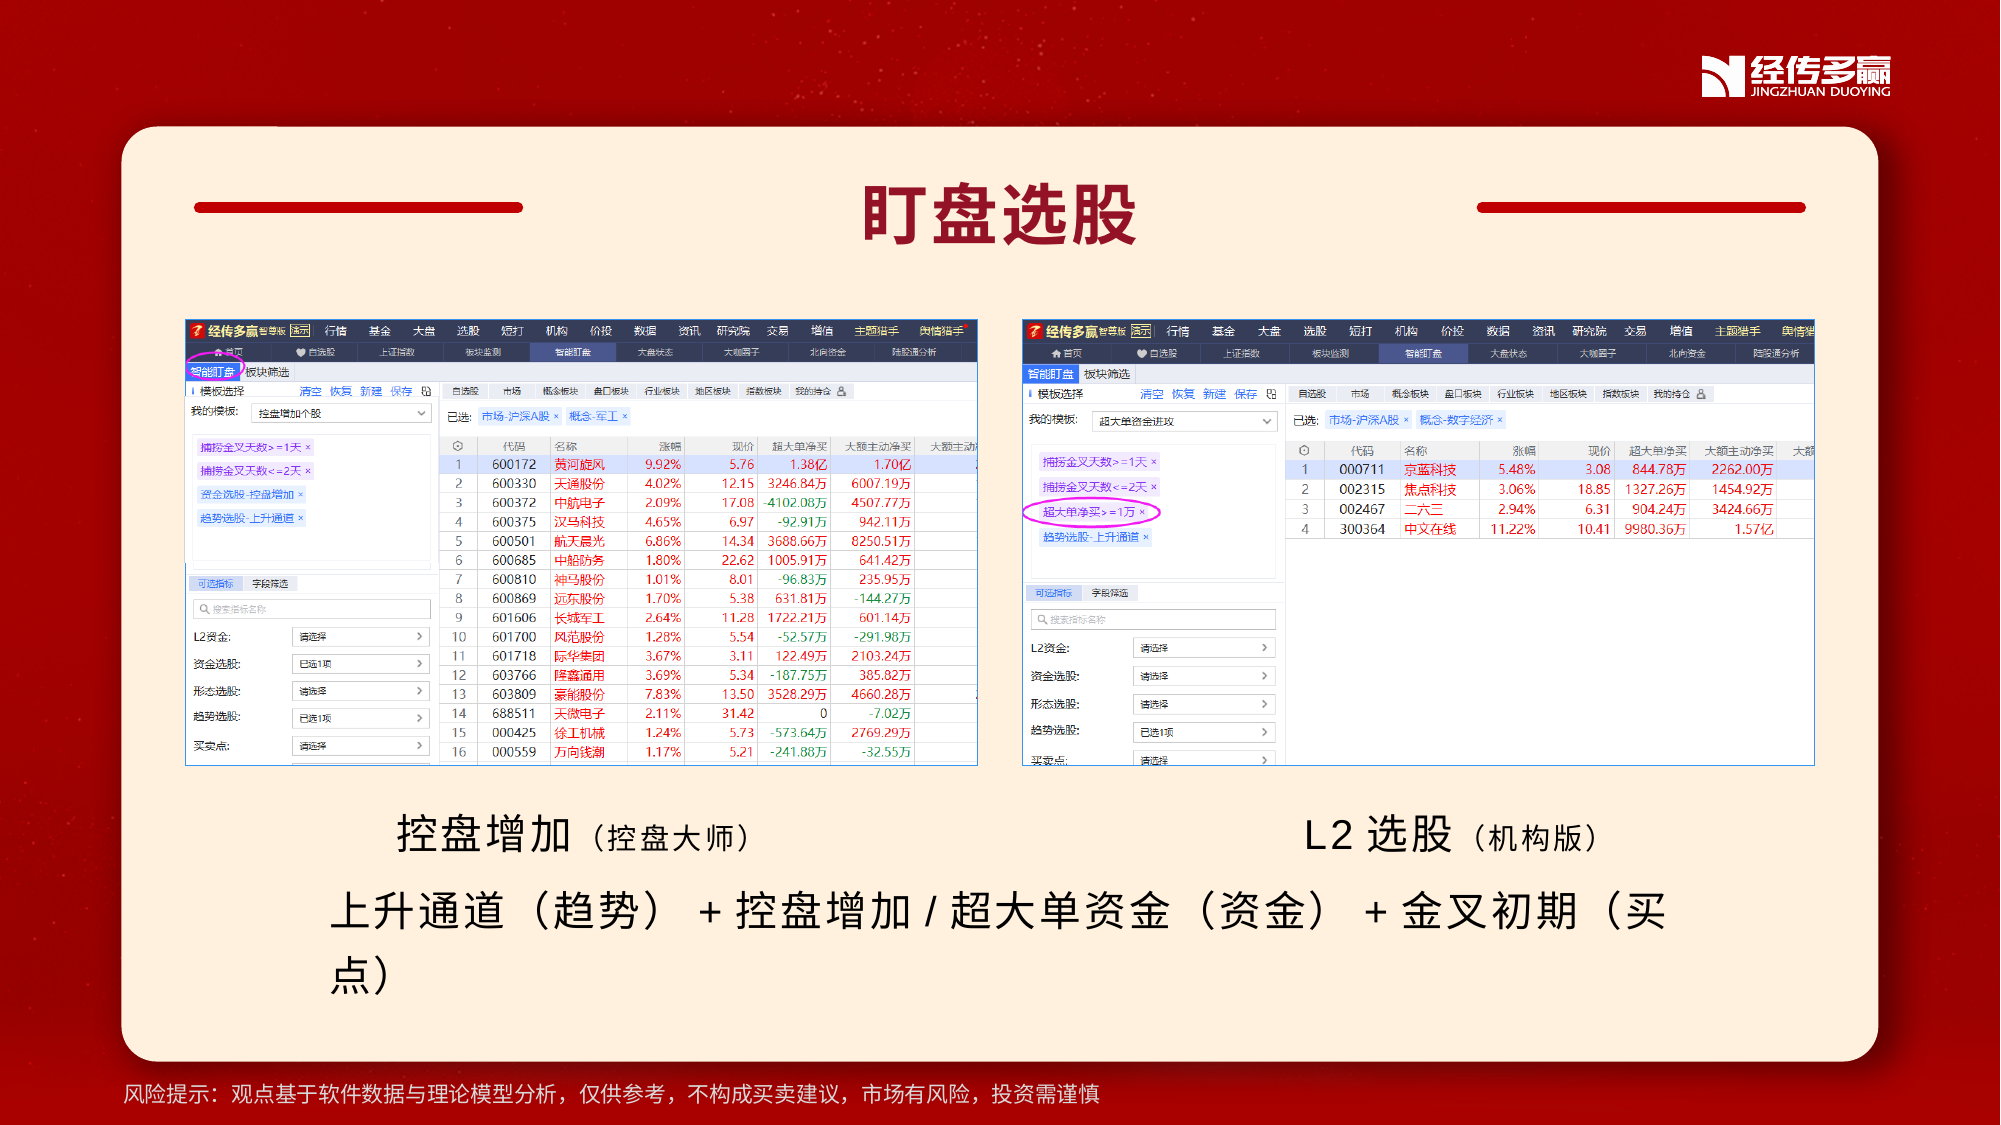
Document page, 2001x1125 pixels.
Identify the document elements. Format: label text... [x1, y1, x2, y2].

text_box L2选股（机构版） [1223, 797, 1696, 854]
picture [0, 0, 2000, 1125]
list 盯盘选股 [540, 150, 1460, 259]
list 控盘增加（控盘大师） [371, 797, 792, 854]
list 上升通道（趋势）+控盘增加/超大单资金（资金）+金叉初期（买点） [287, 906, 1713, 963]
